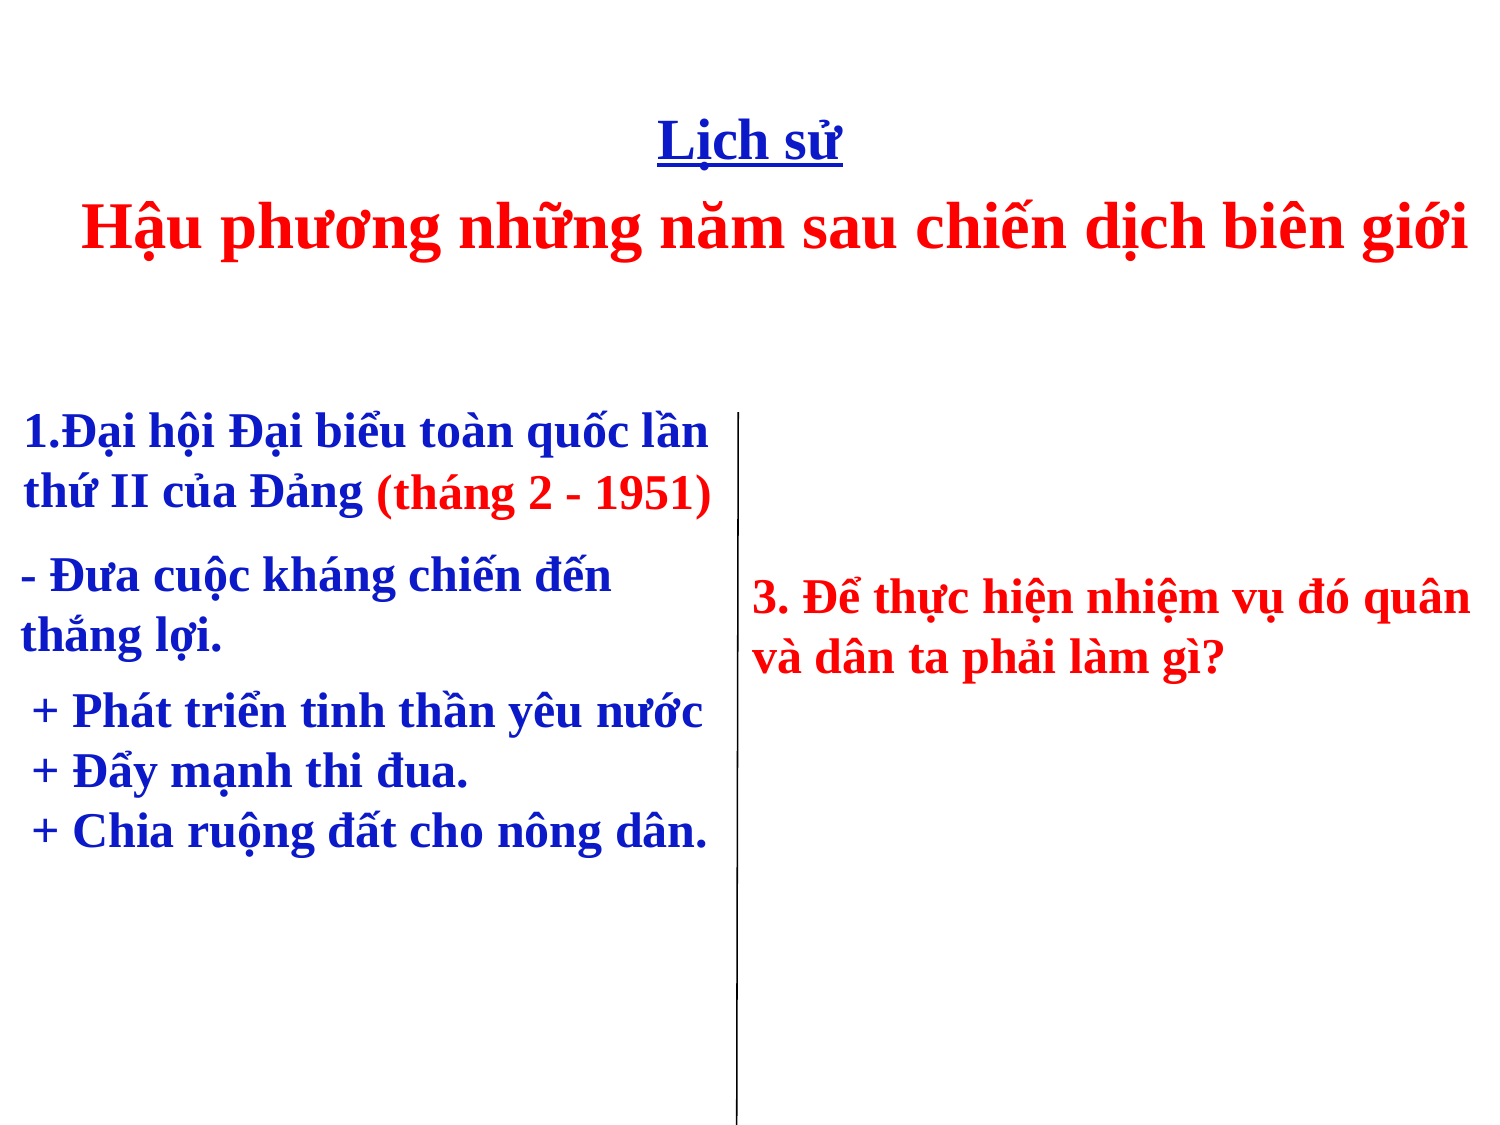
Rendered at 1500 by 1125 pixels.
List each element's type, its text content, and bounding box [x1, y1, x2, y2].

text_box Hậu phương những năm sau chiến dịch biên giới [0, 179, 1500, 270]
text_box Lịch sử [0, 94, 1500, 179]
text_box Đại hội Đại biểu toàn quốc lần thứ II của Đảng [9, 390, 724, 526]
text_box 3. Để thực hiện nhiệm vụ đó quân và dân ta phải làm gì? [738, 555, 1500, 691]
text_box (tháng 2 - 1951) [362, 451, 727, 527]
text_box - Đưa cuộc kháng chiến đến thắng lợi. [5, 534, 668, 669]
text_box + Phát triển tinh thần yêu nước + Đẩy mạnh thi đua. + Chia ruộng đất cho nông dân. [16, 669, 728, 865]
